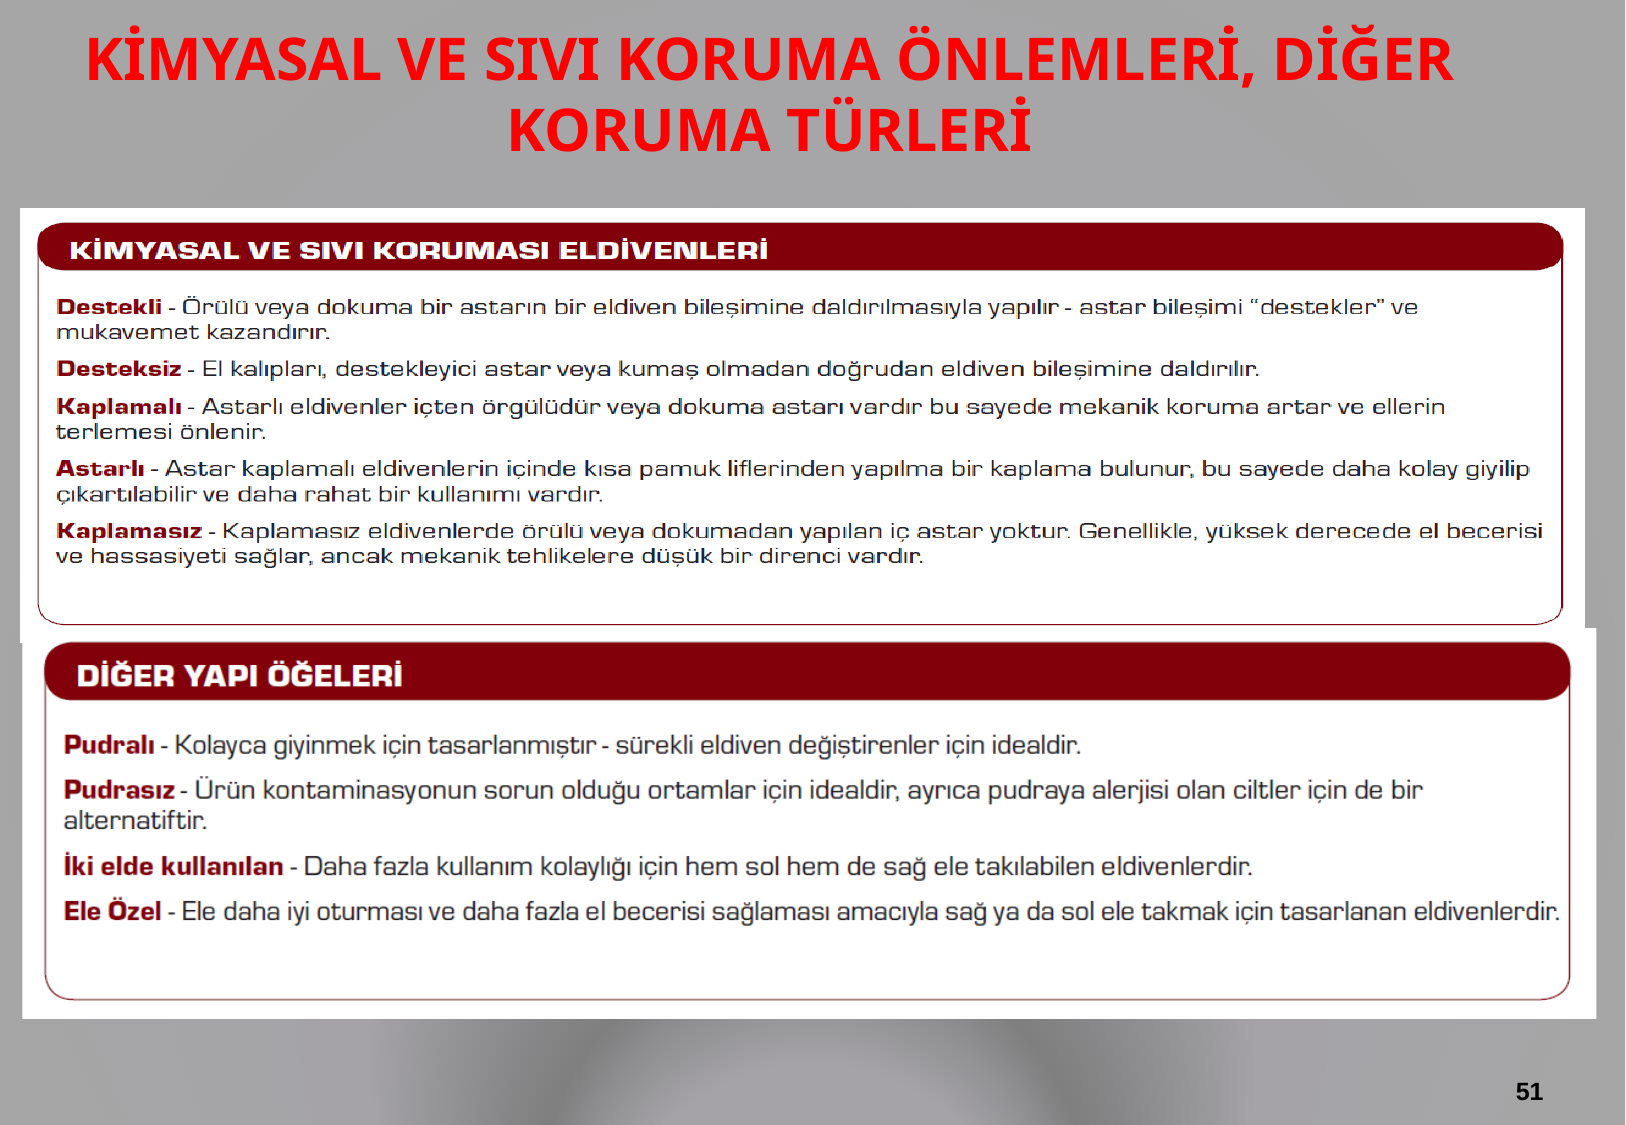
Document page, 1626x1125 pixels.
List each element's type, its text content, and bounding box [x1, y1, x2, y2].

title KİMYASAL VE SIVI KORUMA ÖNLEMLERİ, DİĞER KORUMA TÜRLERİ [9, 12, 1530, 173]
slide_number 51 [1408, 1065, 1544, 1113]
picture [0, 0, 1626, 1125]
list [19, 208, 1586, 643]
